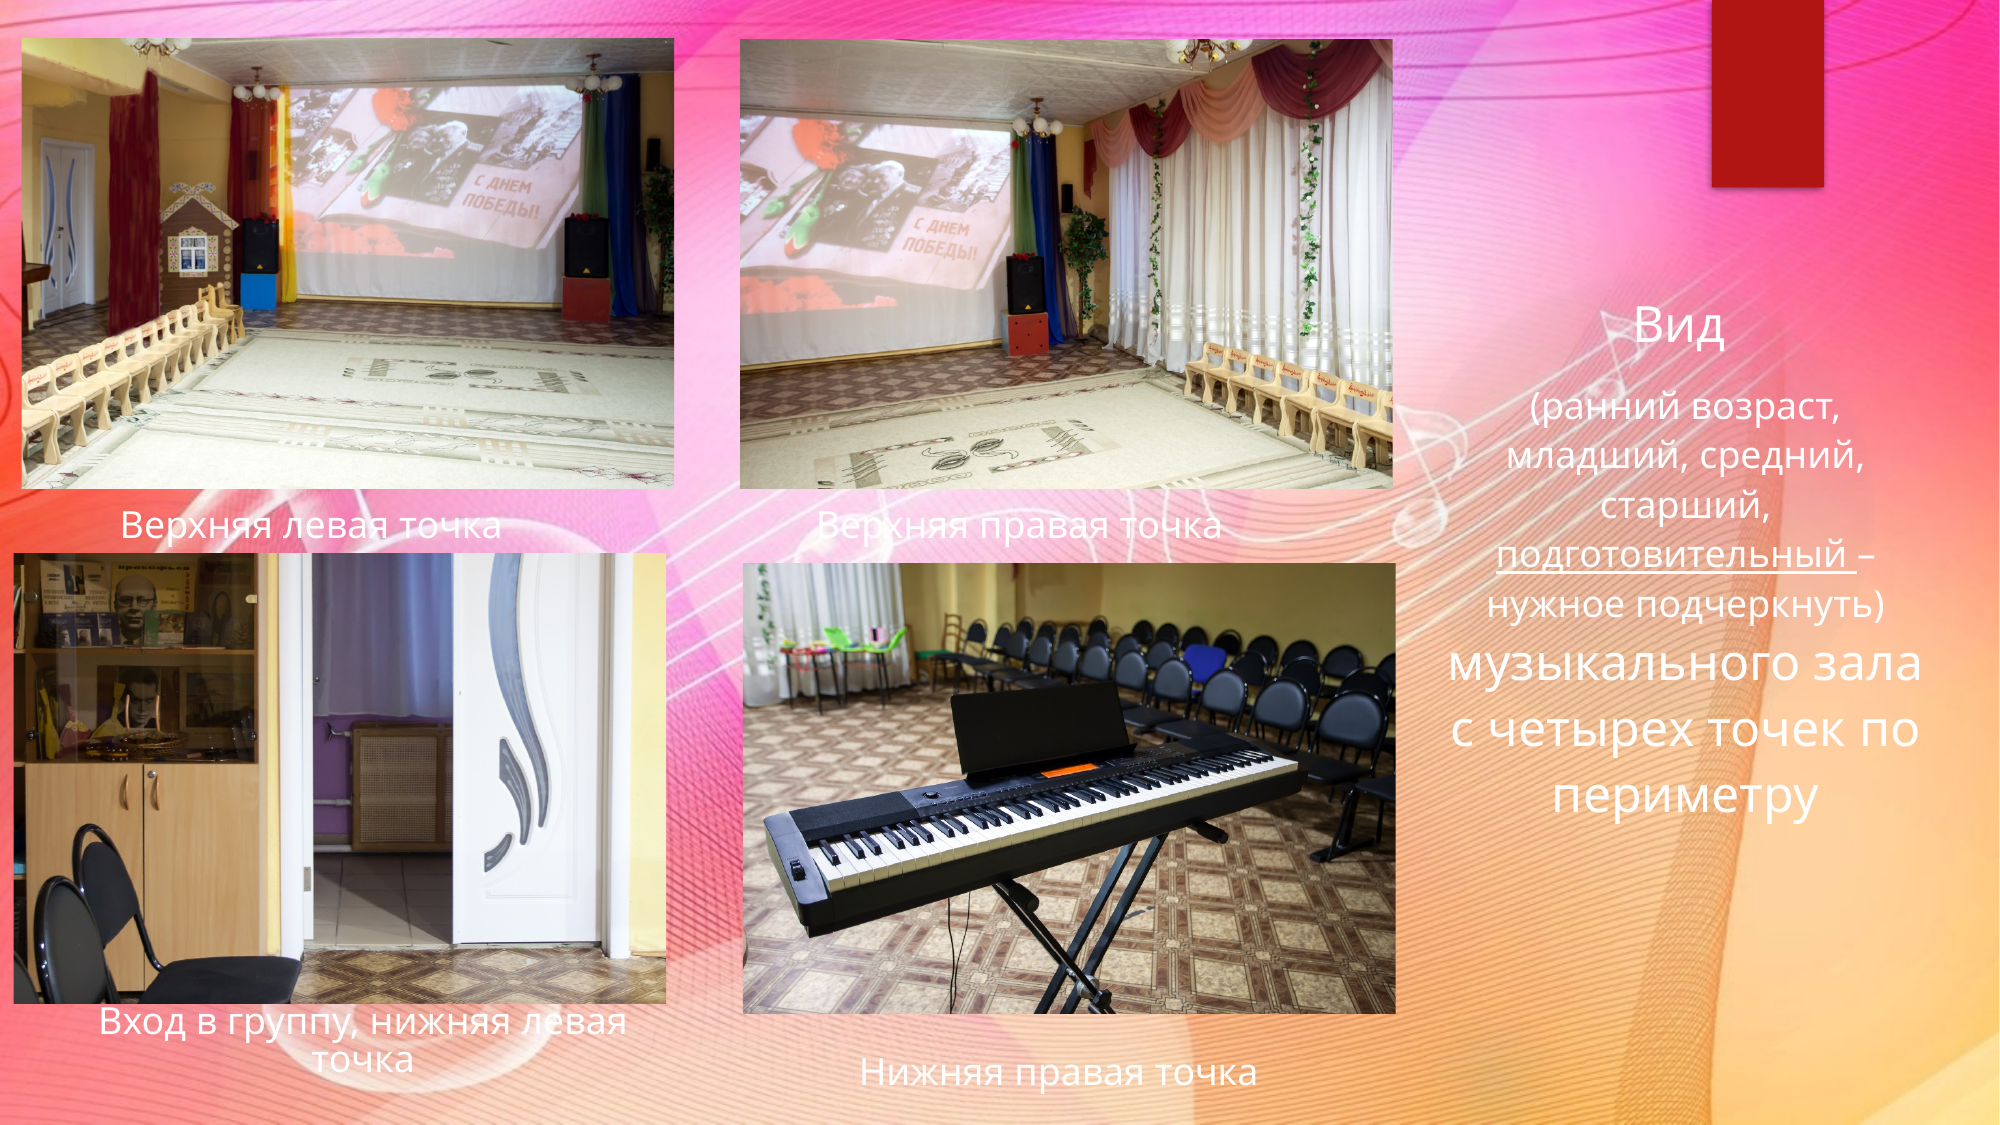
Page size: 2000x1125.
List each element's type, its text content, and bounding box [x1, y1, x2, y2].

text_box Вид (ранний возраст, младший, средний, старший, подготовительный – нужное подчеркнуть) музыкального зала с четырех точек по периметру [1429, 278, 1942, 929]
picture [0, 0, 2000, 1125]
text_box Верхняя правая точка [763, 499, 1276, 542]
list Нижняя правая точка [802, 1035, 1316, 1088]
text_box Верхняя левая точка [19, 496, 603, 551]
title Вход в группу, нижняя левая точка [38, 1023, 689, 1088]
